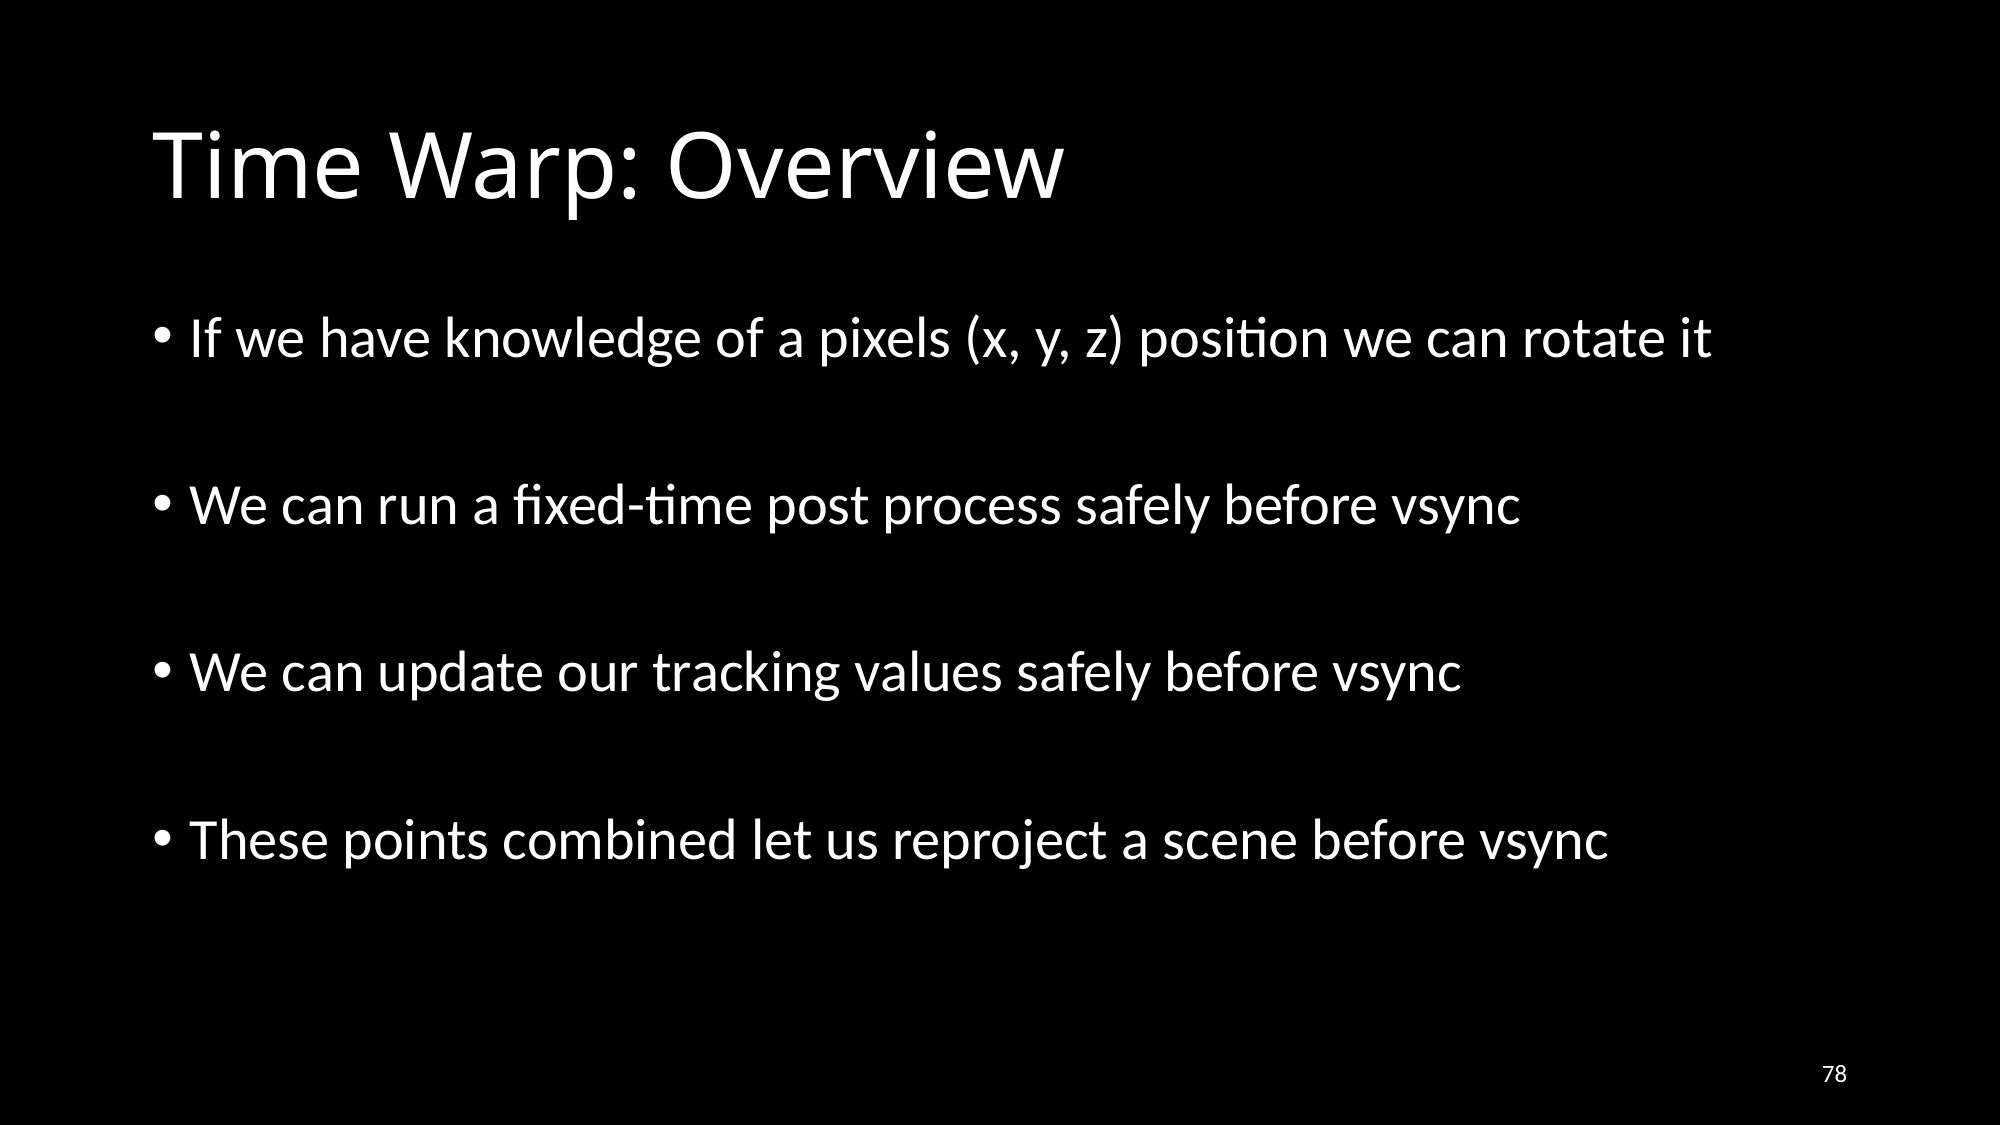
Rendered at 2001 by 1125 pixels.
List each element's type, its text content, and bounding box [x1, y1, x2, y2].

slide_number 78 [1412, 1042, 1863, 1103]
list If we have knowledge of a pixels (x, y, z) position we can rotate it We can run a fixed-time post process safely before vsync We can update our tracking values safely before vsync These points combined let us reproject a scene before vsync [137, 299, 1863, 1014]
title Time Warp: Overview [137, 59, 1863, 278]
